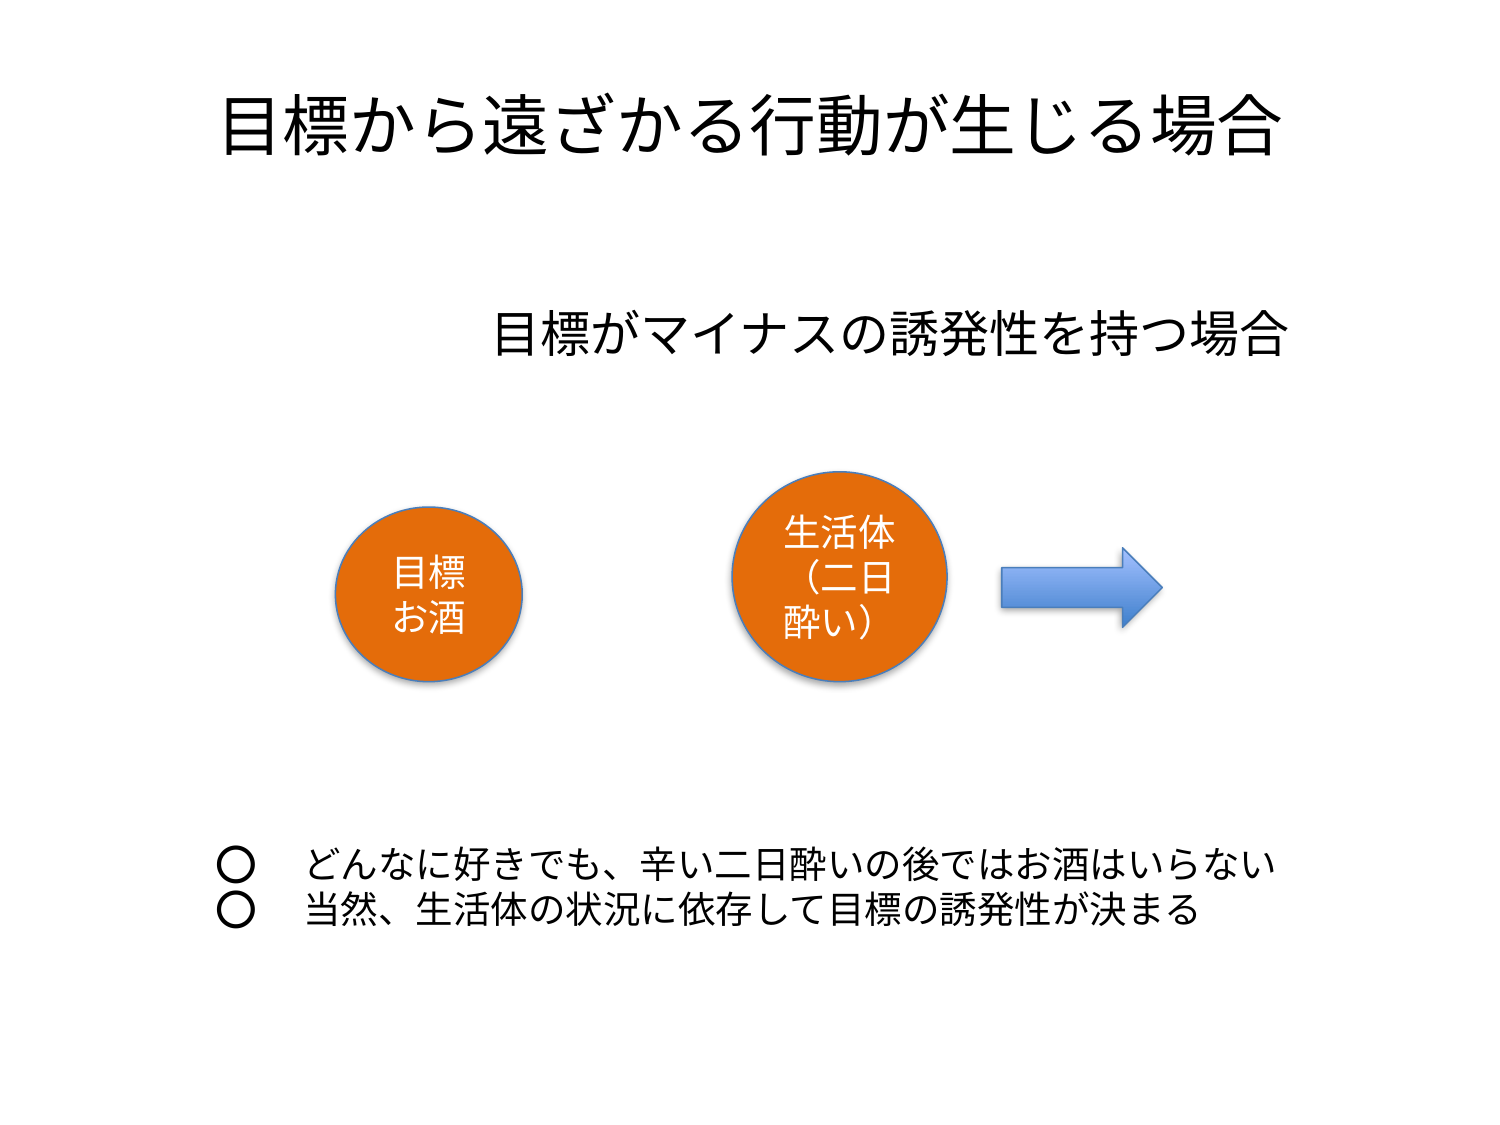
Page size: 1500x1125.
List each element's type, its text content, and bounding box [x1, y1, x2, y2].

text_box [1000, 547, 1163, 629]
text_box 生活体（二日酔い） [731, 471, 948, 683]
text_box ⭕️ どんなに好きでも、辛い二日酔いの後ではお酒はいらない ⭕️ 当然、生活体の状況に依存して目標の誘発性が決まる [200, 833, 1292, 939]
text_box 目標お酒 [334, 506, 523, 683]
list 目標がマイナスの誘発性を持つ場合 [75, 225, 1425, 999]
title 目標から遠ざかる行動が生じる場合 [75, 45, 1425, 203]
